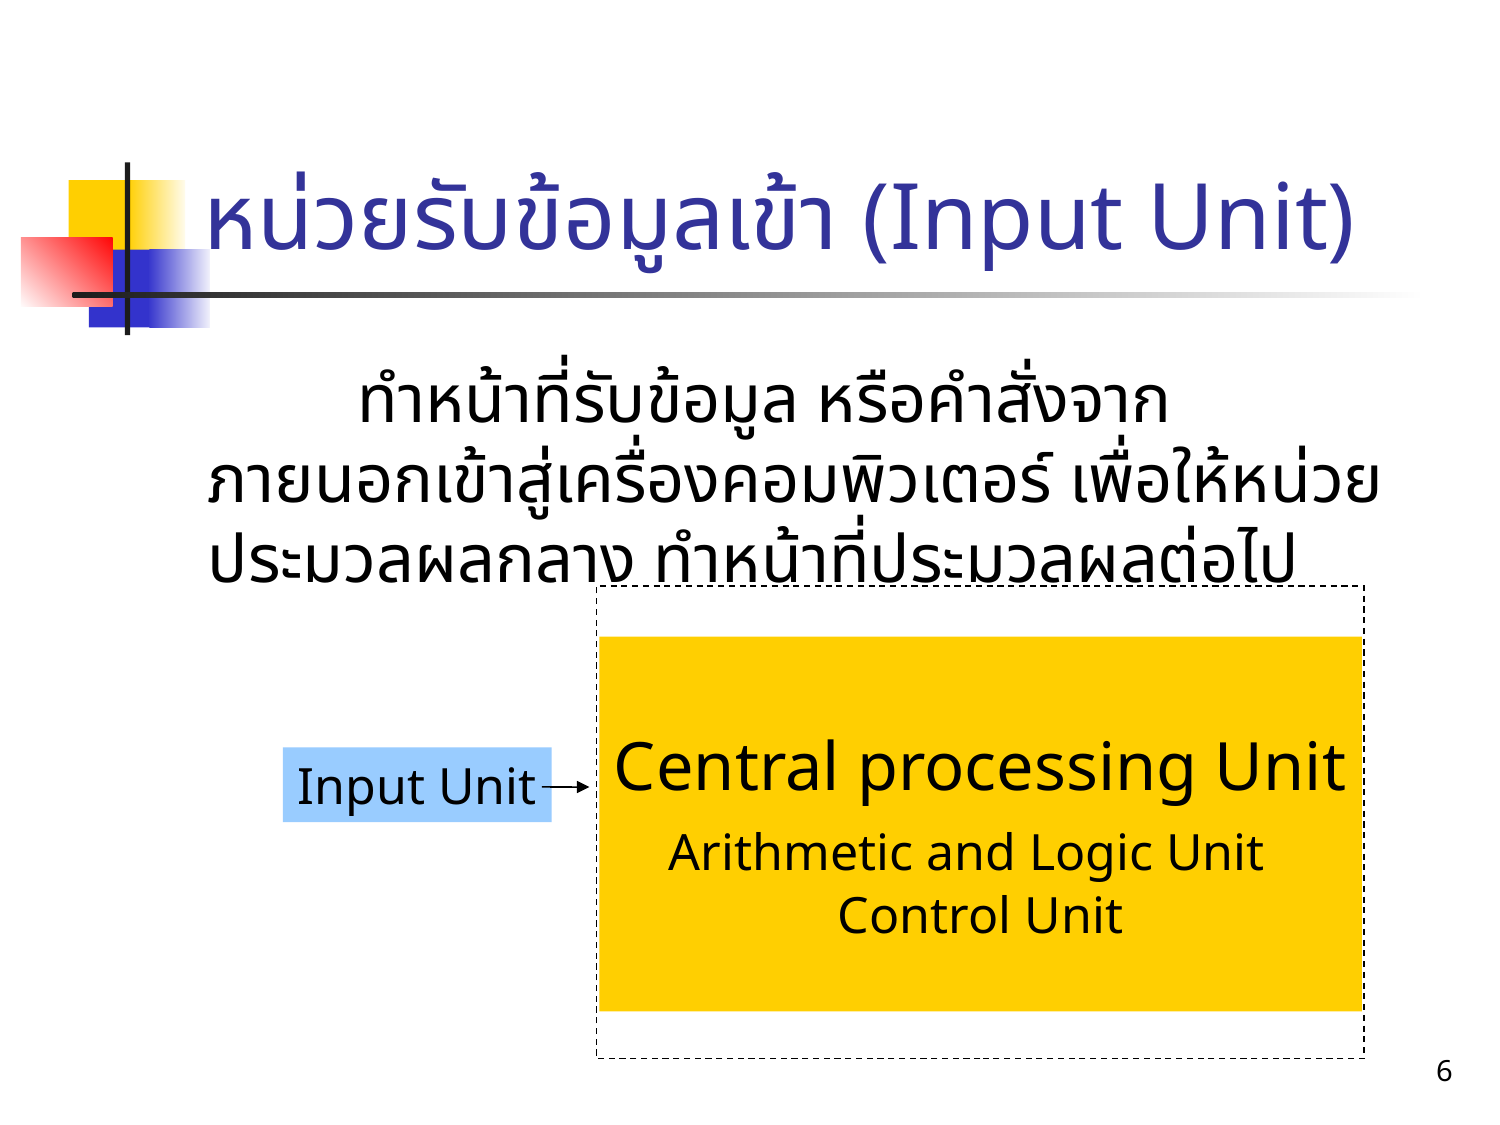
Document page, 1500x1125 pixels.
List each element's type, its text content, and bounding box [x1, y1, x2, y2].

text_box [541, 780, 590, 794]
list ทำหน้าที่รับข้อมูล หรือคำสั่งจากภายนอกเข้าสู่เครื่องคอมพิวเตอร์ เพื่อให้หน่วยประมวลผลกลาง ทำหน้าที่ประมวลผลต่อไป [136, 347, 1412, 1024]
text_box Input Unit [282, 747, 552, 823]
slide_number 6 [1154, 1023, 1468, 1100]
text_box [596, 586, 1365, 1059]
title หน่วยรับข้อมูลเข้า (Input Unit) [188, 34, 1468, 276]
